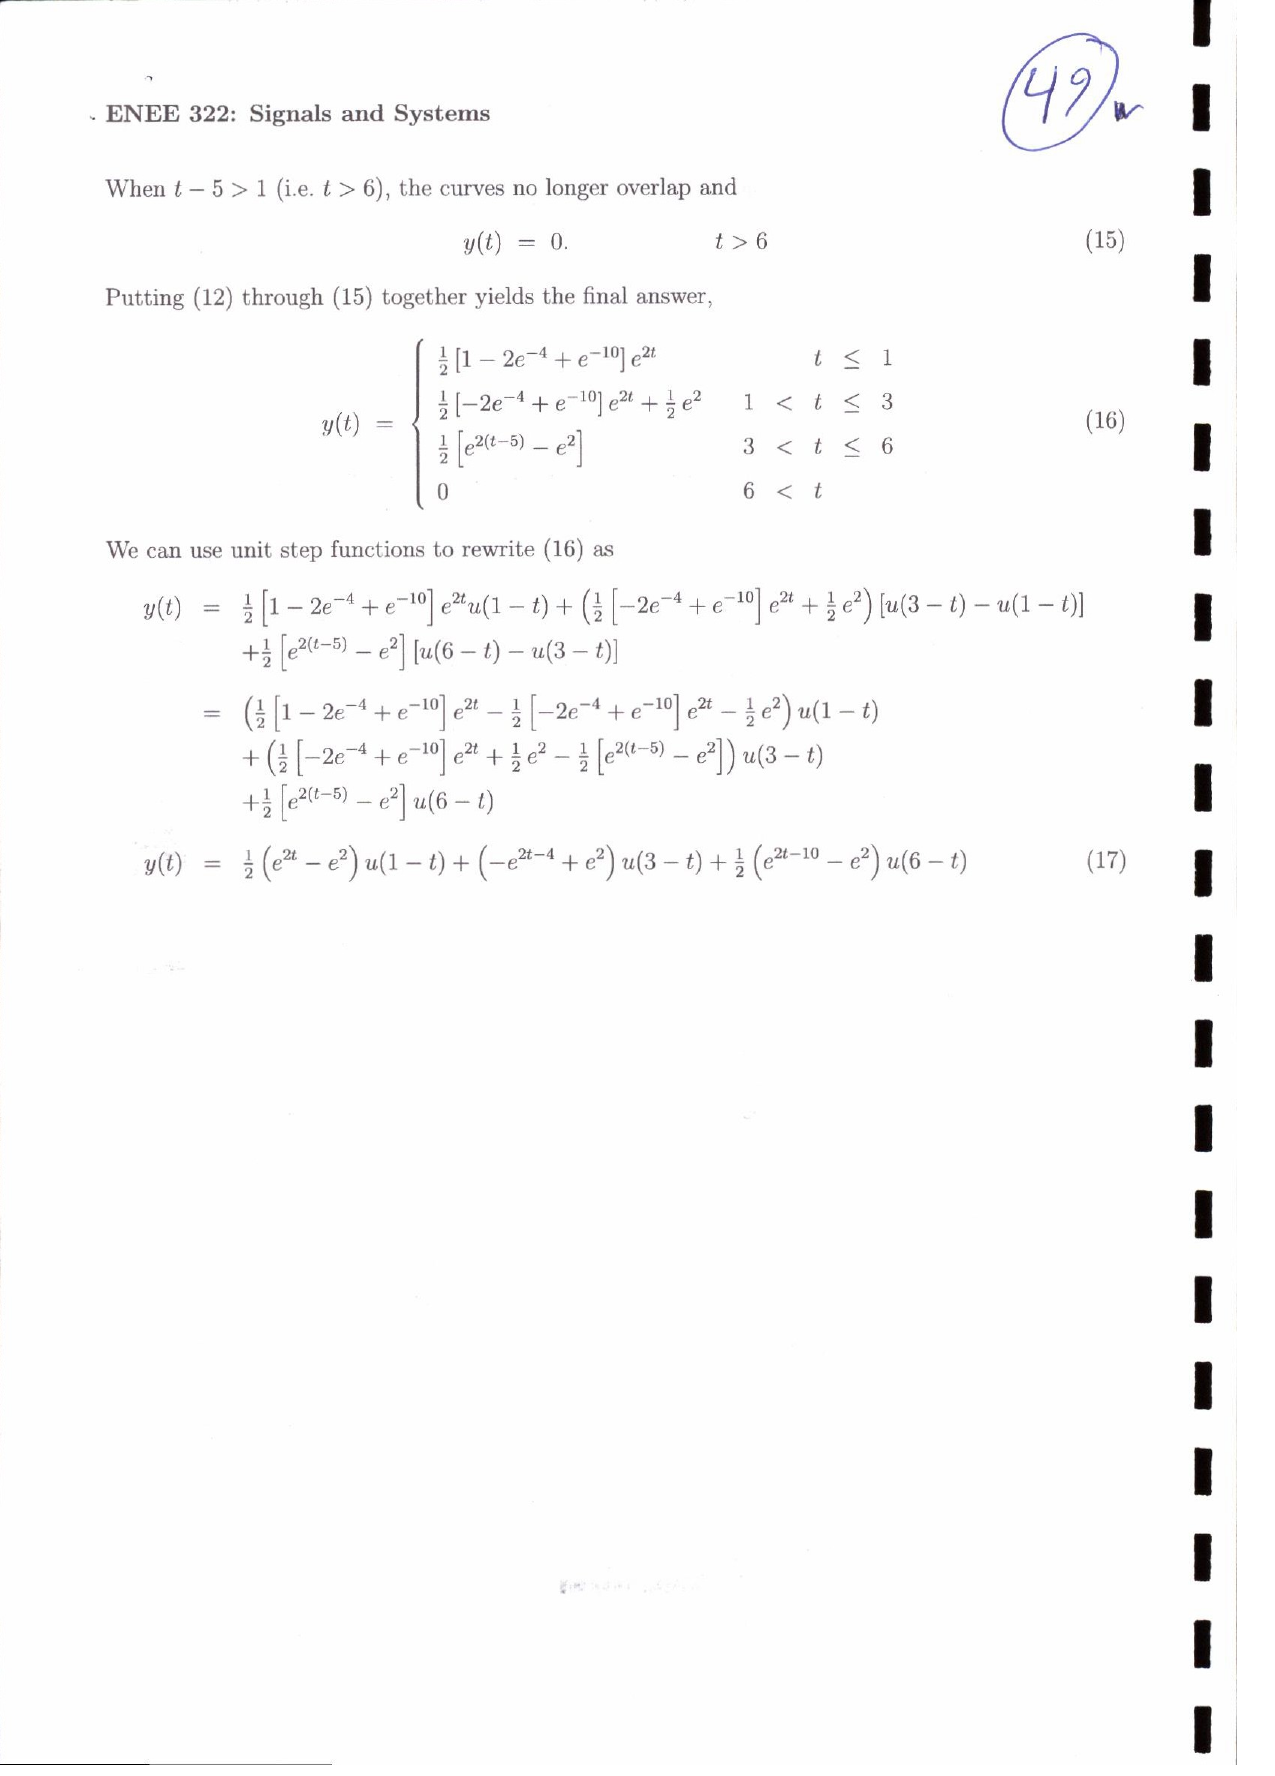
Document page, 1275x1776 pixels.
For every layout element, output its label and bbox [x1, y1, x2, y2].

text_box [0, 0, 1237, 1765]
